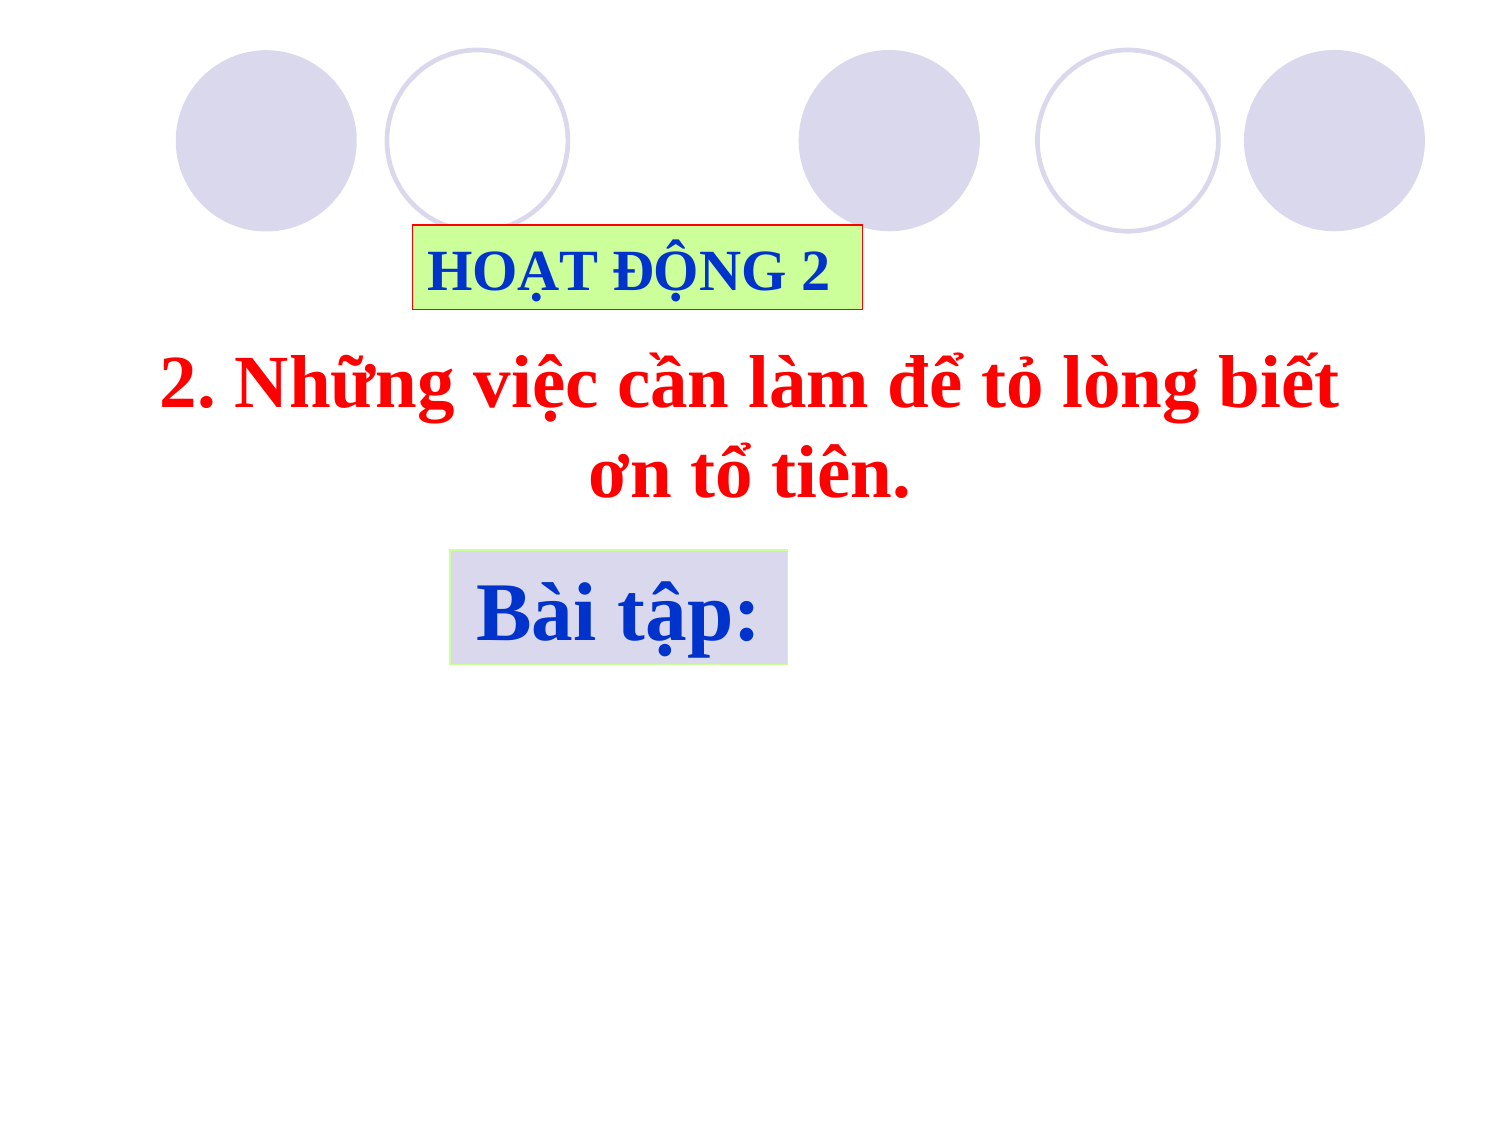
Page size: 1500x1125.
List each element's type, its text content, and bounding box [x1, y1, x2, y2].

text_box Bài tập: [450, 549, 788, 665]
text_box HOẠT ĐỘNG 2 [412, 224, 863, 310]
text_box 2. Những việc cần làm để tỏ lòng biết ơn tổ tiên. [125, 324, 1375, 520]
